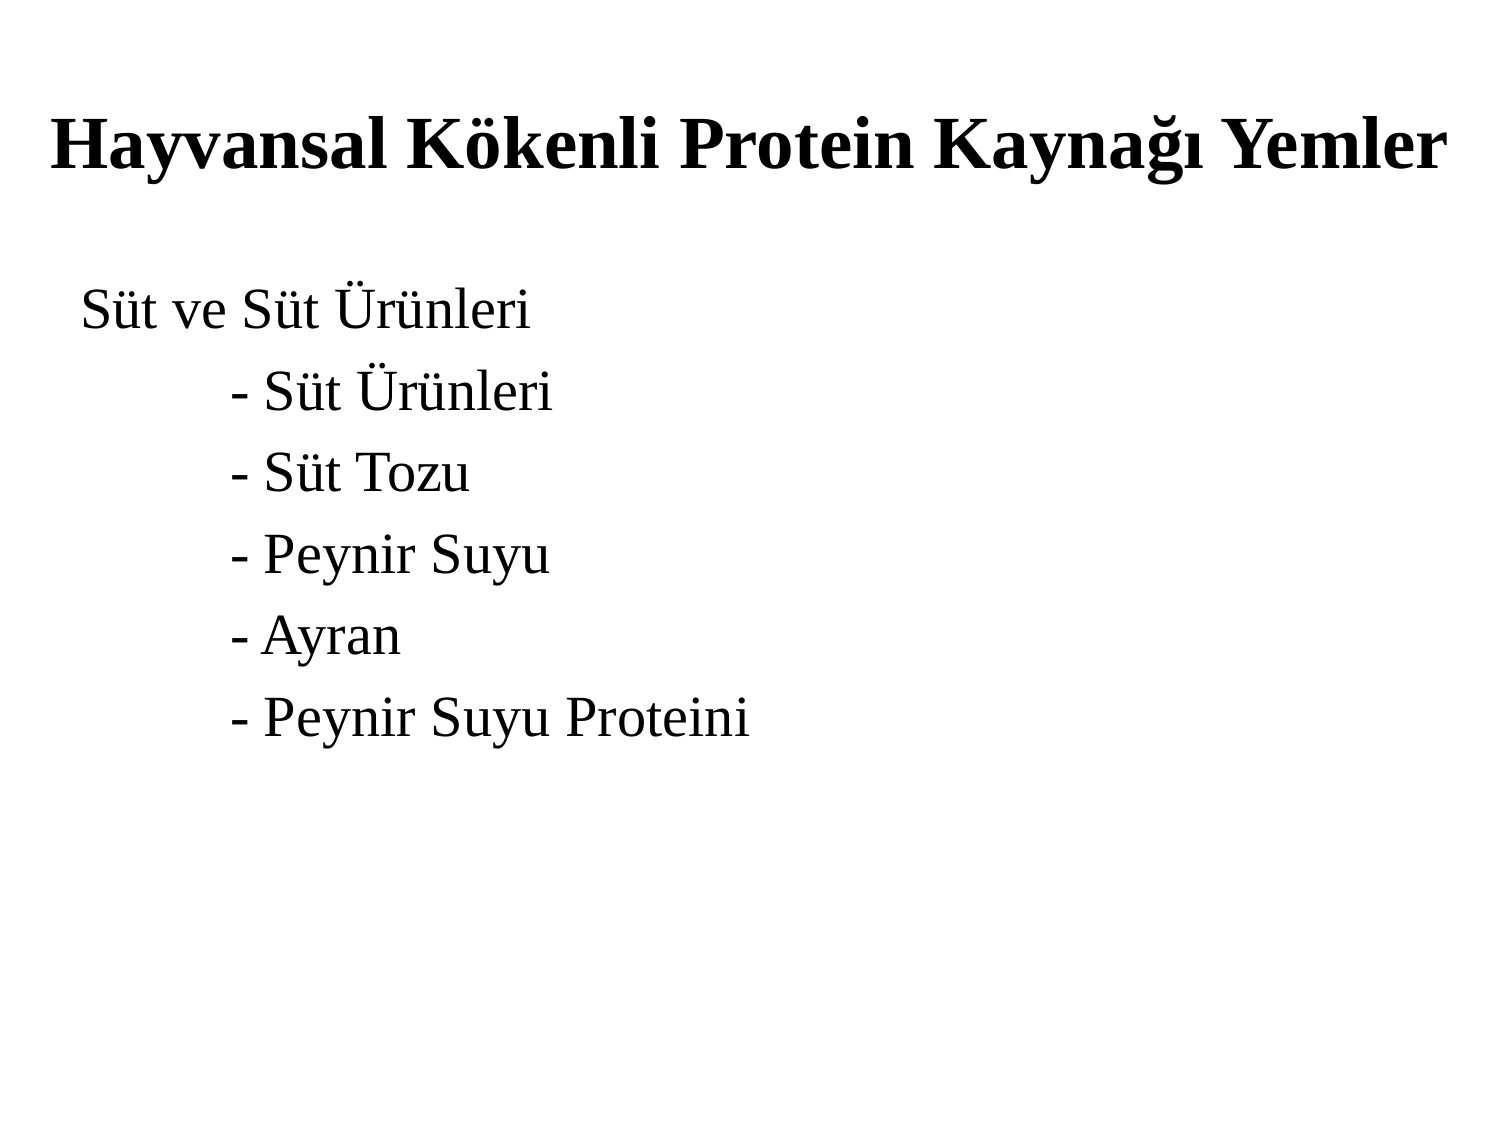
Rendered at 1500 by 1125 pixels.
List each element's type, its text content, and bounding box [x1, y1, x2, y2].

list Süt ve Süt Ürünleri - Süt Ürünleri - Süt Tozu - Peynir Suyu - Ayran - Peynir Suyu Proteini [64, 262, 1436, 1125]
title Hayvansal Kökenli Protein Kaynağı Yemler [0, 45, 1500, 233]
